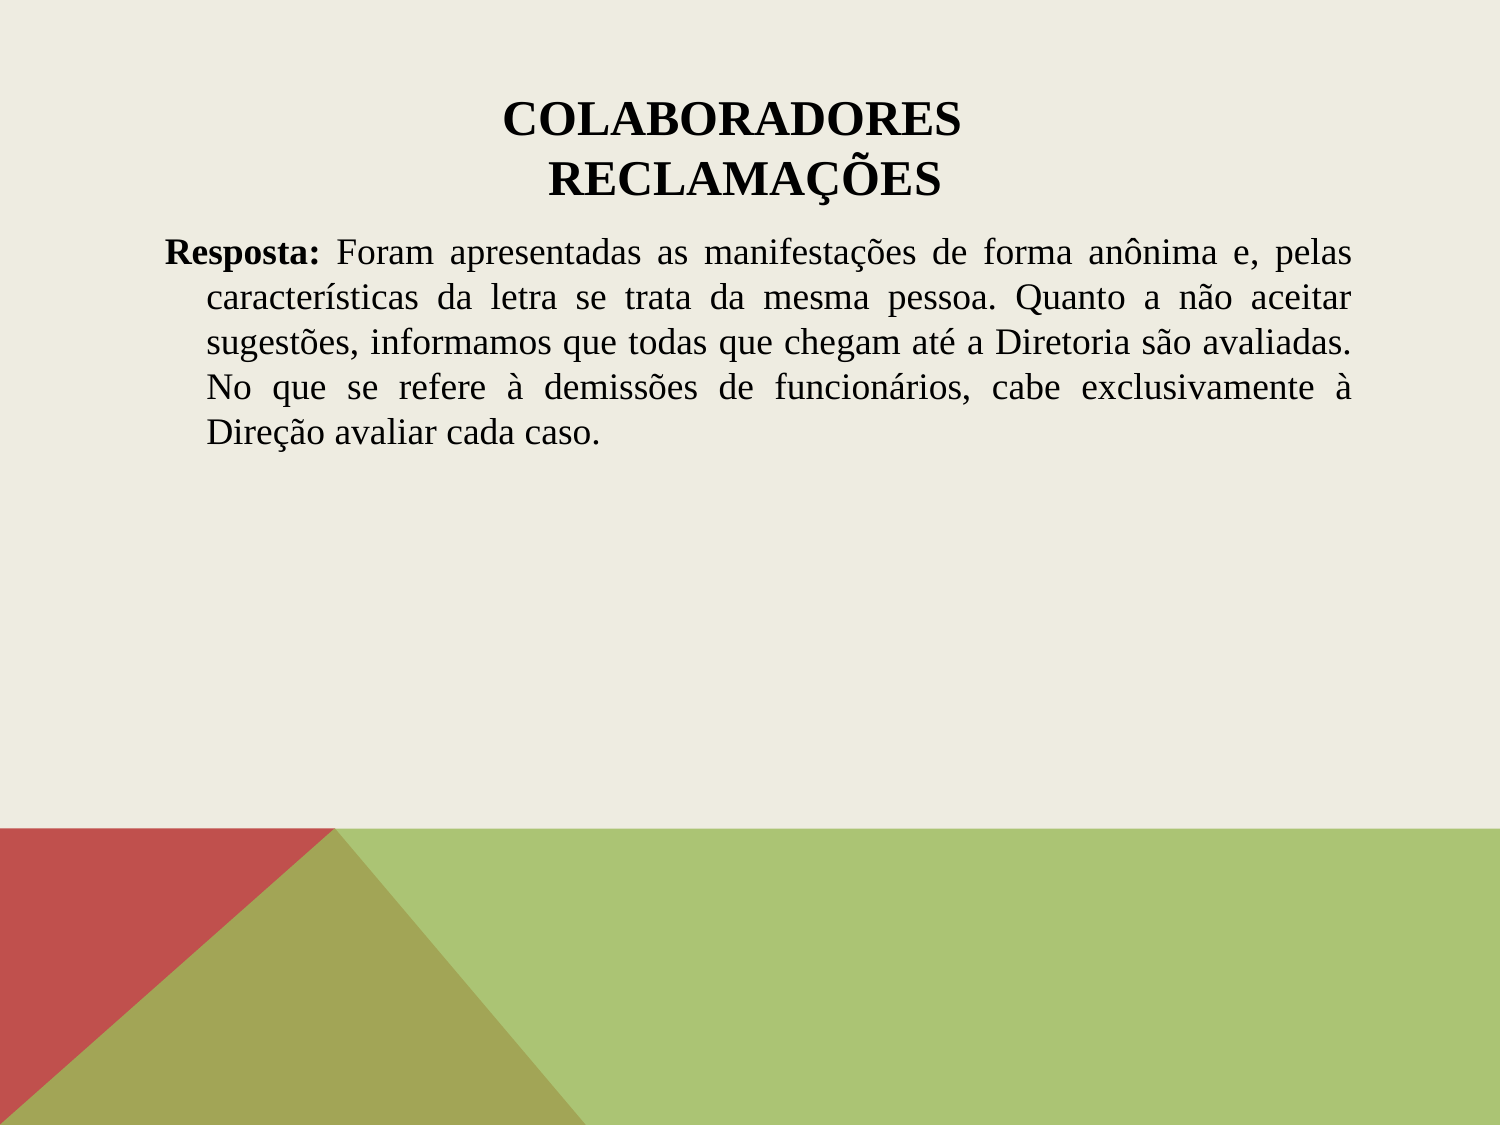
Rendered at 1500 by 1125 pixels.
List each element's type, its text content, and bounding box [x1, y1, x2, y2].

list Resposta: Foram apresentadas as manifestações de forma anônima e, pelas características da letra se trata da mesma pessoa. Quanto a não aceitar sugestões, informamos que todas que chegam até a Diretoria são avaliadas. No que se refere à demissões de funcionários, cabe exclusivamente à Direção avaliar cada caso. [135, 219, 1369, 768]
text_box COLABORADORES RECLAMAÇÕES [369, 78, 1120, 213]
